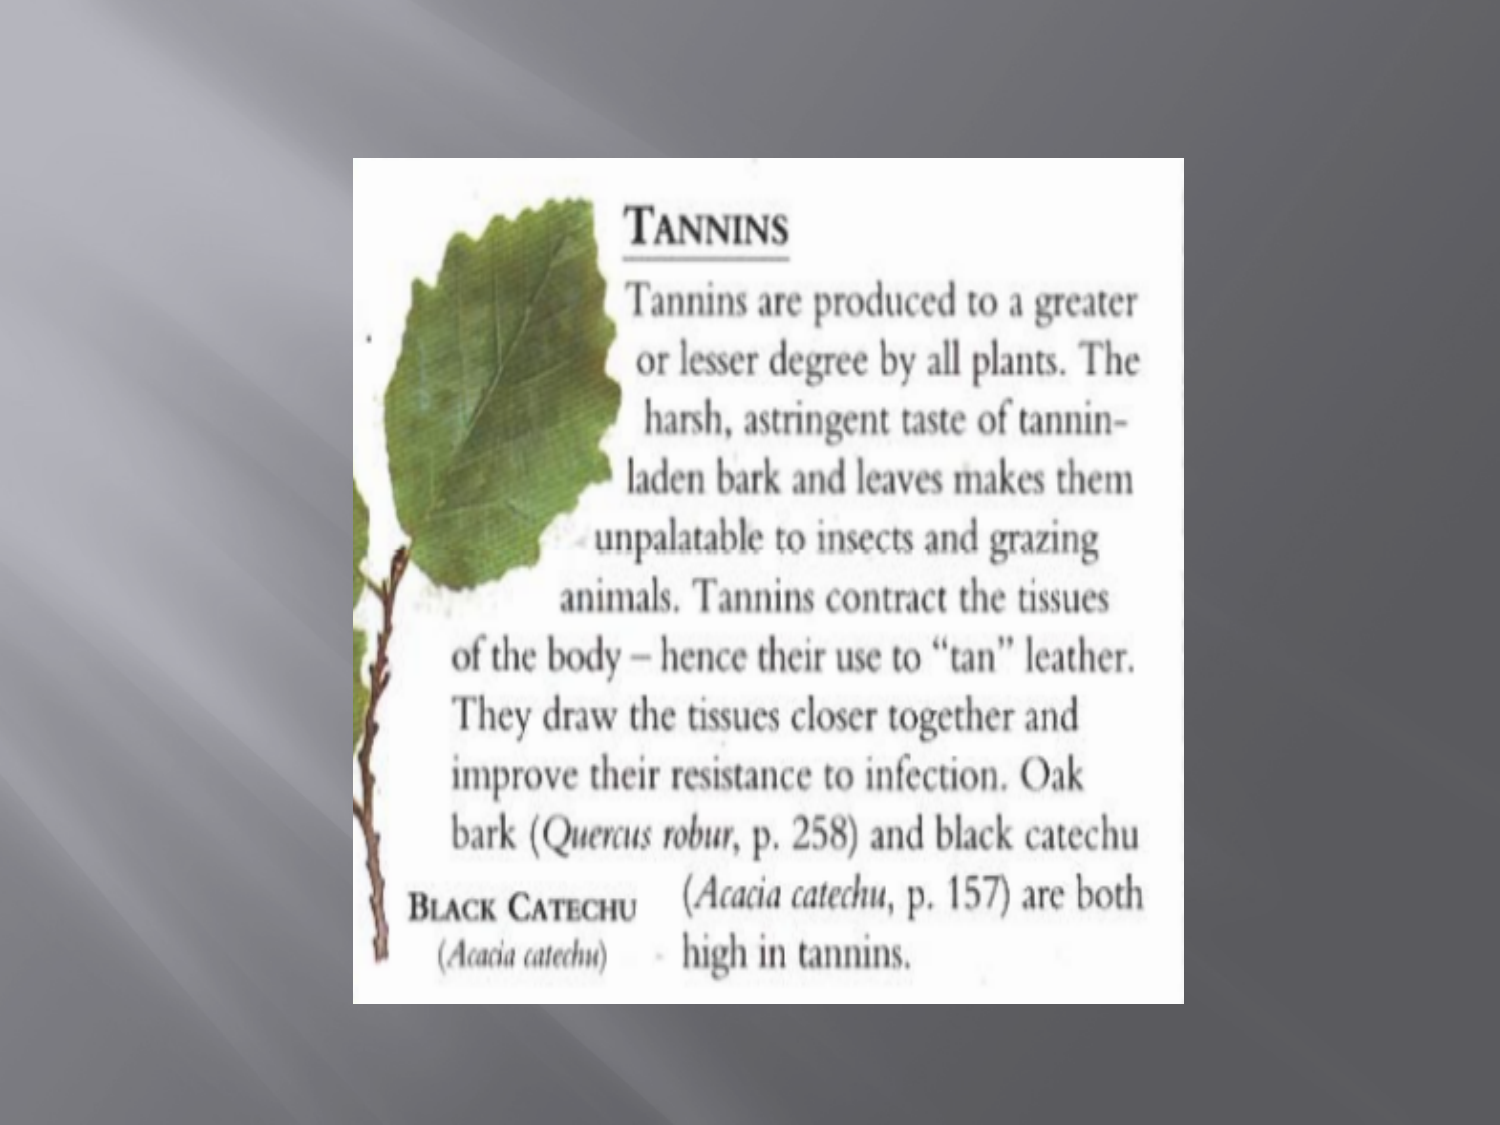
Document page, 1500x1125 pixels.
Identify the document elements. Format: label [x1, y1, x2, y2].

picture [353, 158, 1184, 1004]
